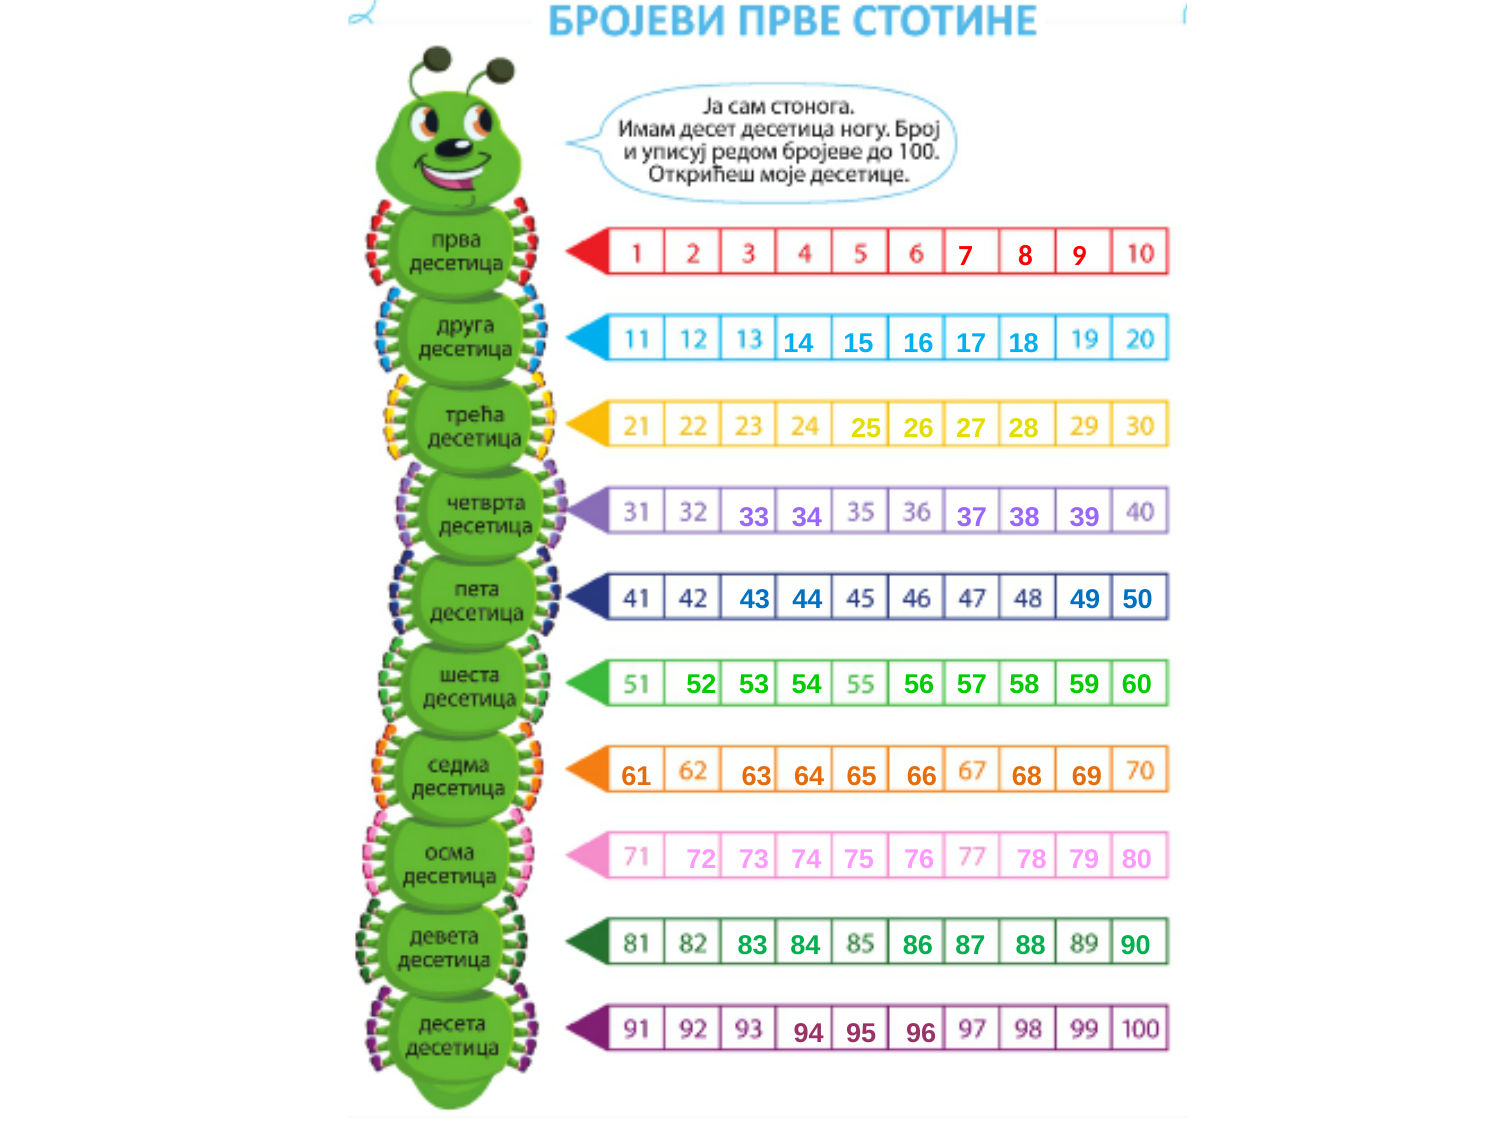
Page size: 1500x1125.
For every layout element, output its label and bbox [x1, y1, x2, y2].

picture [348, 0, 1188, 1118]
